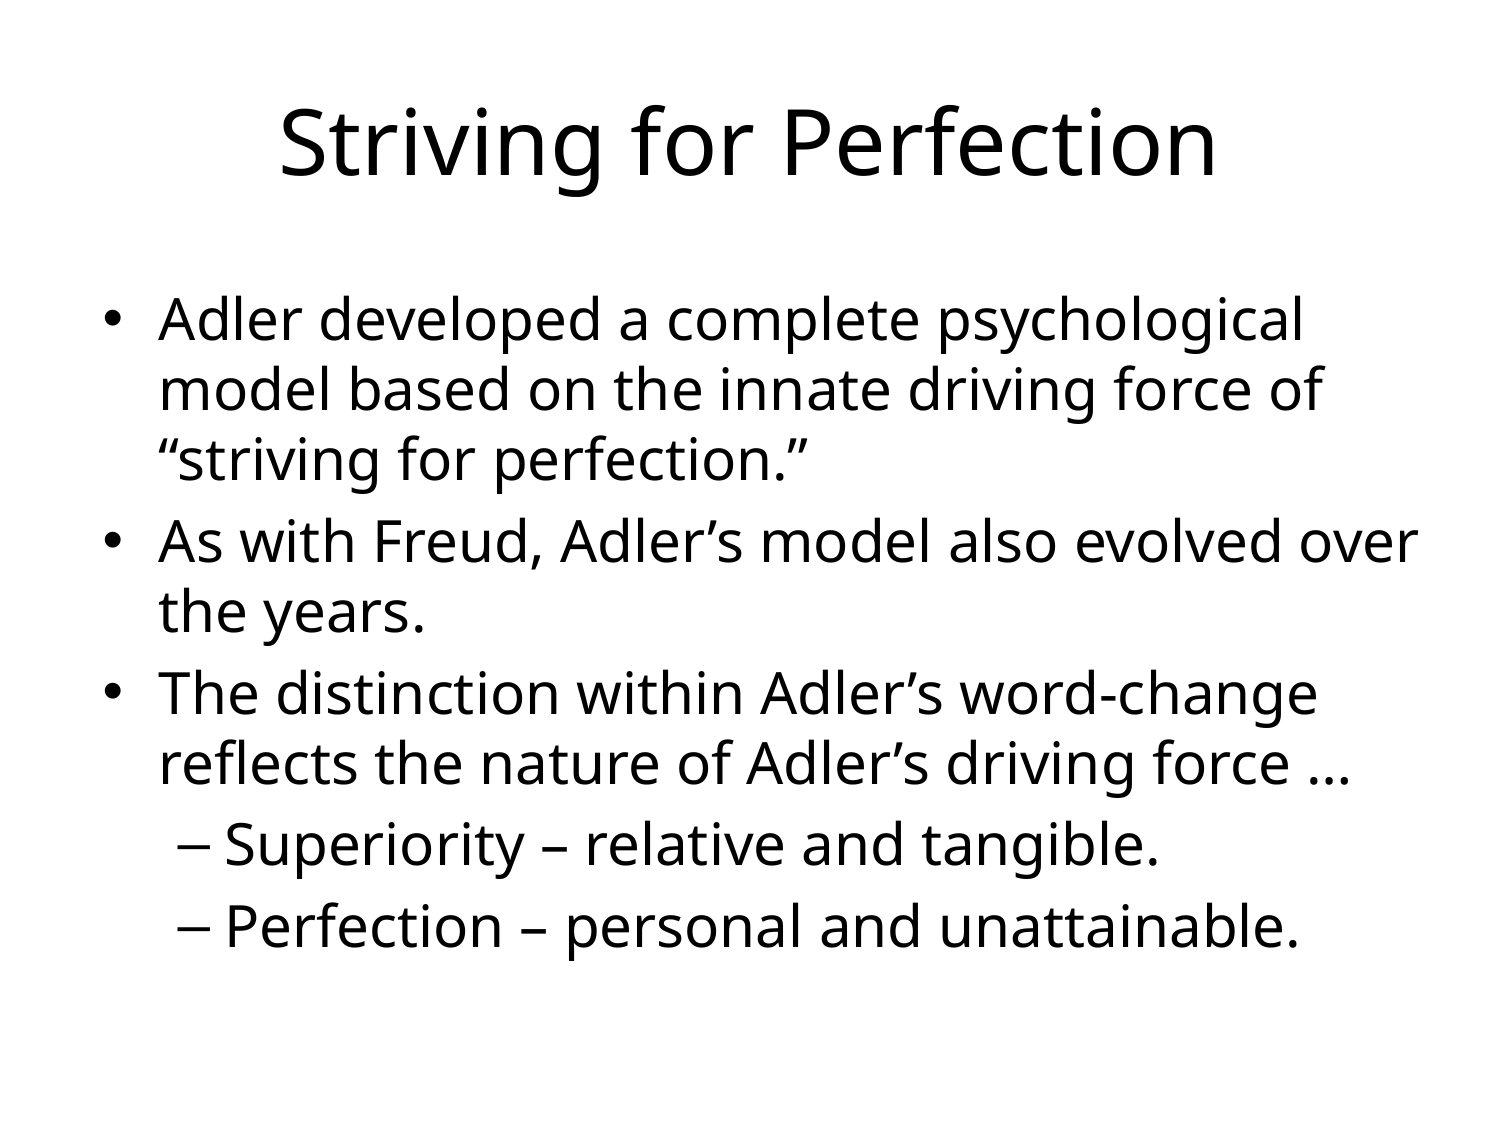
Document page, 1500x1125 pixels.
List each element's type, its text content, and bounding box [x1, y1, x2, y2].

list Adler developed a complete psychological model based on the innate driving force of “striving for perfection.” As with Freud, Adler’s model also evolved over the years. The distinction within Adler’s word-change reflects the nature of Adler’s driving force … Superiority – relative and tangible. Perfection – personal and unattainable. [87, 274, 1438, 1113]
title Striving for Perfection [74, 44, 1426, 233]
